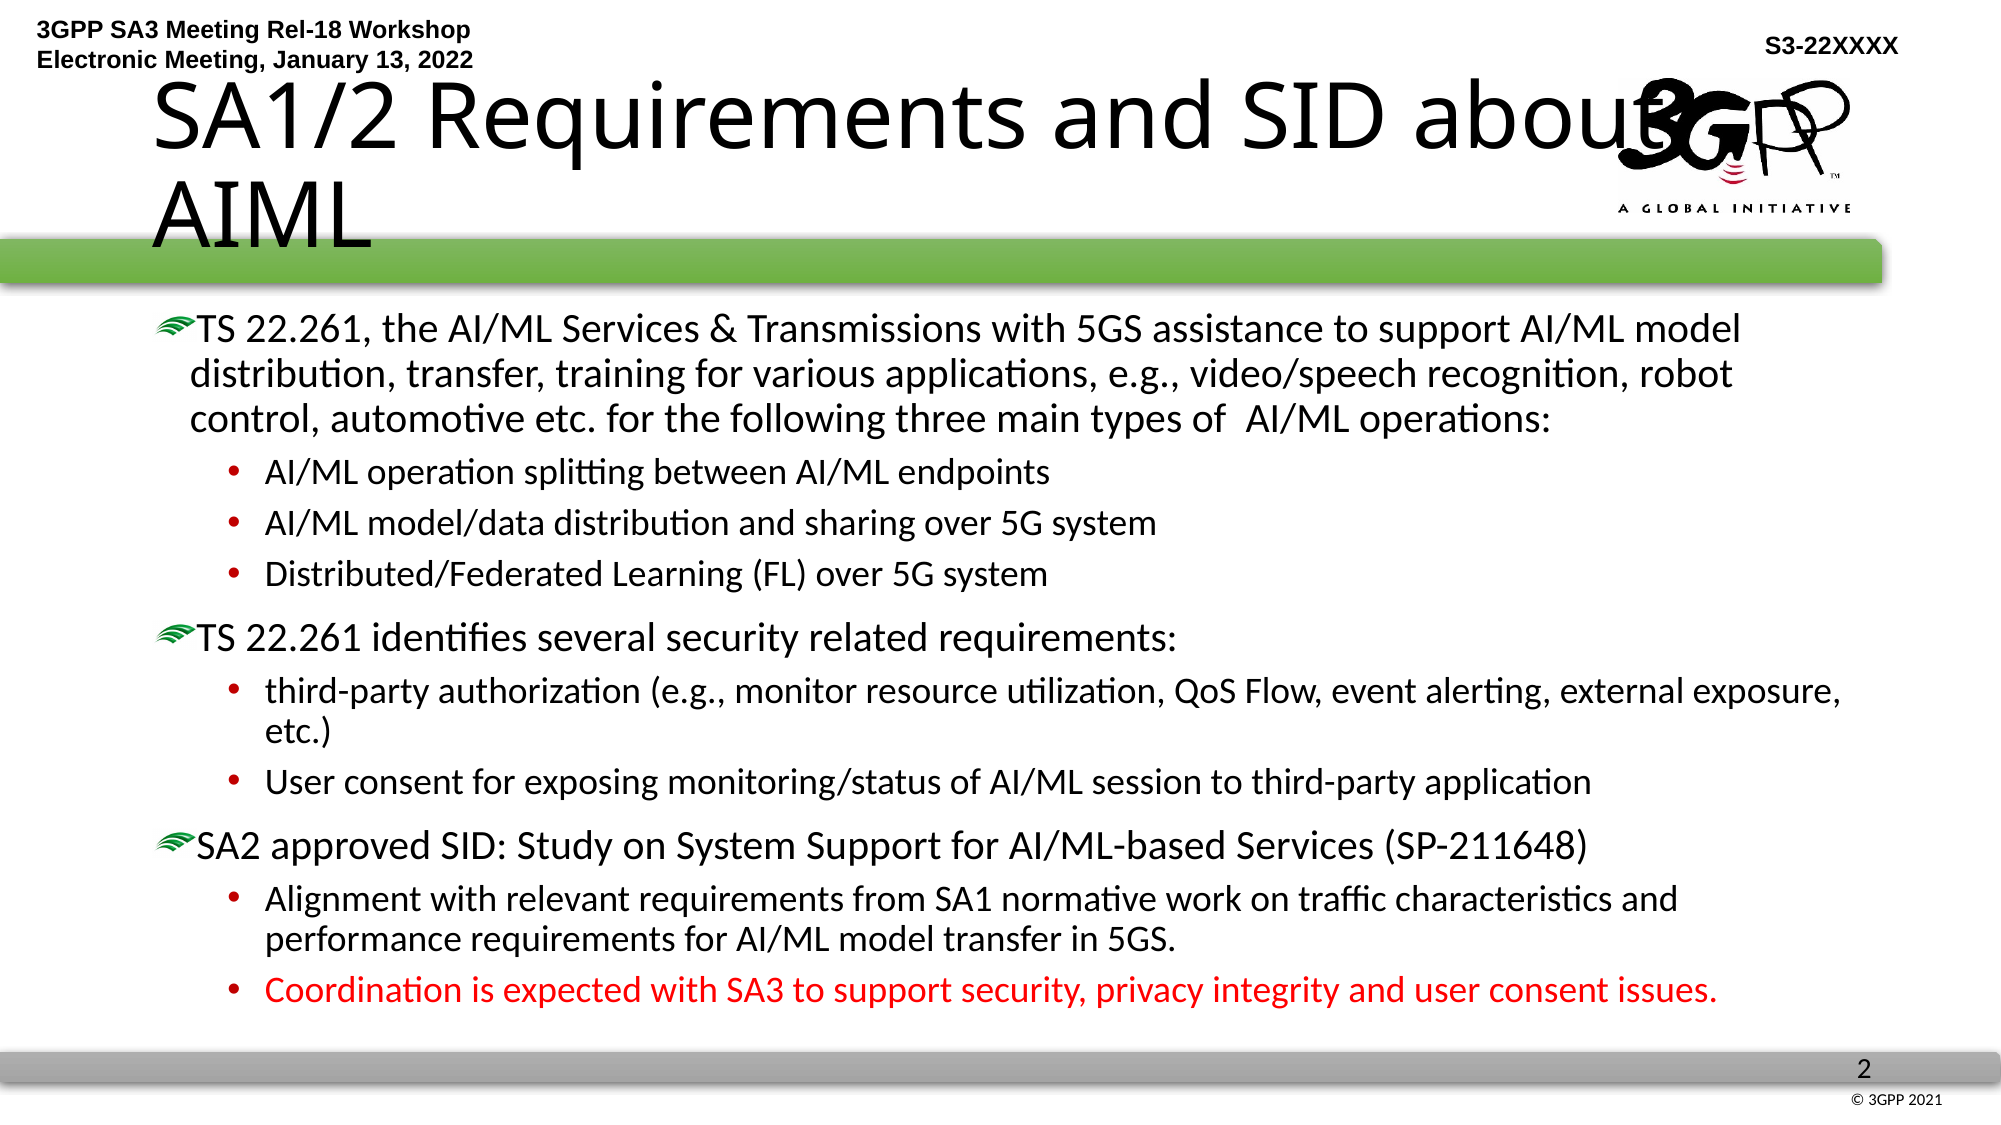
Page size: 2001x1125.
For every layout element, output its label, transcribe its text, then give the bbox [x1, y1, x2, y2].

picture [152, 312, 197, 342]
picture [152, 620, 197, 650]
list TS 22.261, the AI/ML Services & Transmissions with 5GS assistance to support AI/ML model distribution, transfer, training for various applications, e.g., video/speech recognition, robot control, automotive etc. for the following three main types of AI/ML operations: AI/ML operation splitting between AI/ML endpoints AI/ML model/data distribution and sharing over 5G system Distributed/Federated Learning (FL) over 5G system TS 22.261 identifies several security related requirements: third-party authorization (e.g., monitor resource utilization, QoS Flow, event alerting, external exposure, etc.) User consent for exposing monitoring/status of AI/ML session to third-party application SA2 approved SID: Study on System Support for AI/ML-based Services (SP-211648) Alignment with relevant requirements from SA1 normative work on traffic characteristics and performance requirements for AI/ML model transfer in 5GS. Coordination is expected with SA3 to support security, privacy integrity and user consent issues. [137, 299, 1863, 1014]
title SA1/2 Requirements and SID about AIML [137, 59, 1863, 278]
picture [152, 828, 197, 858]
